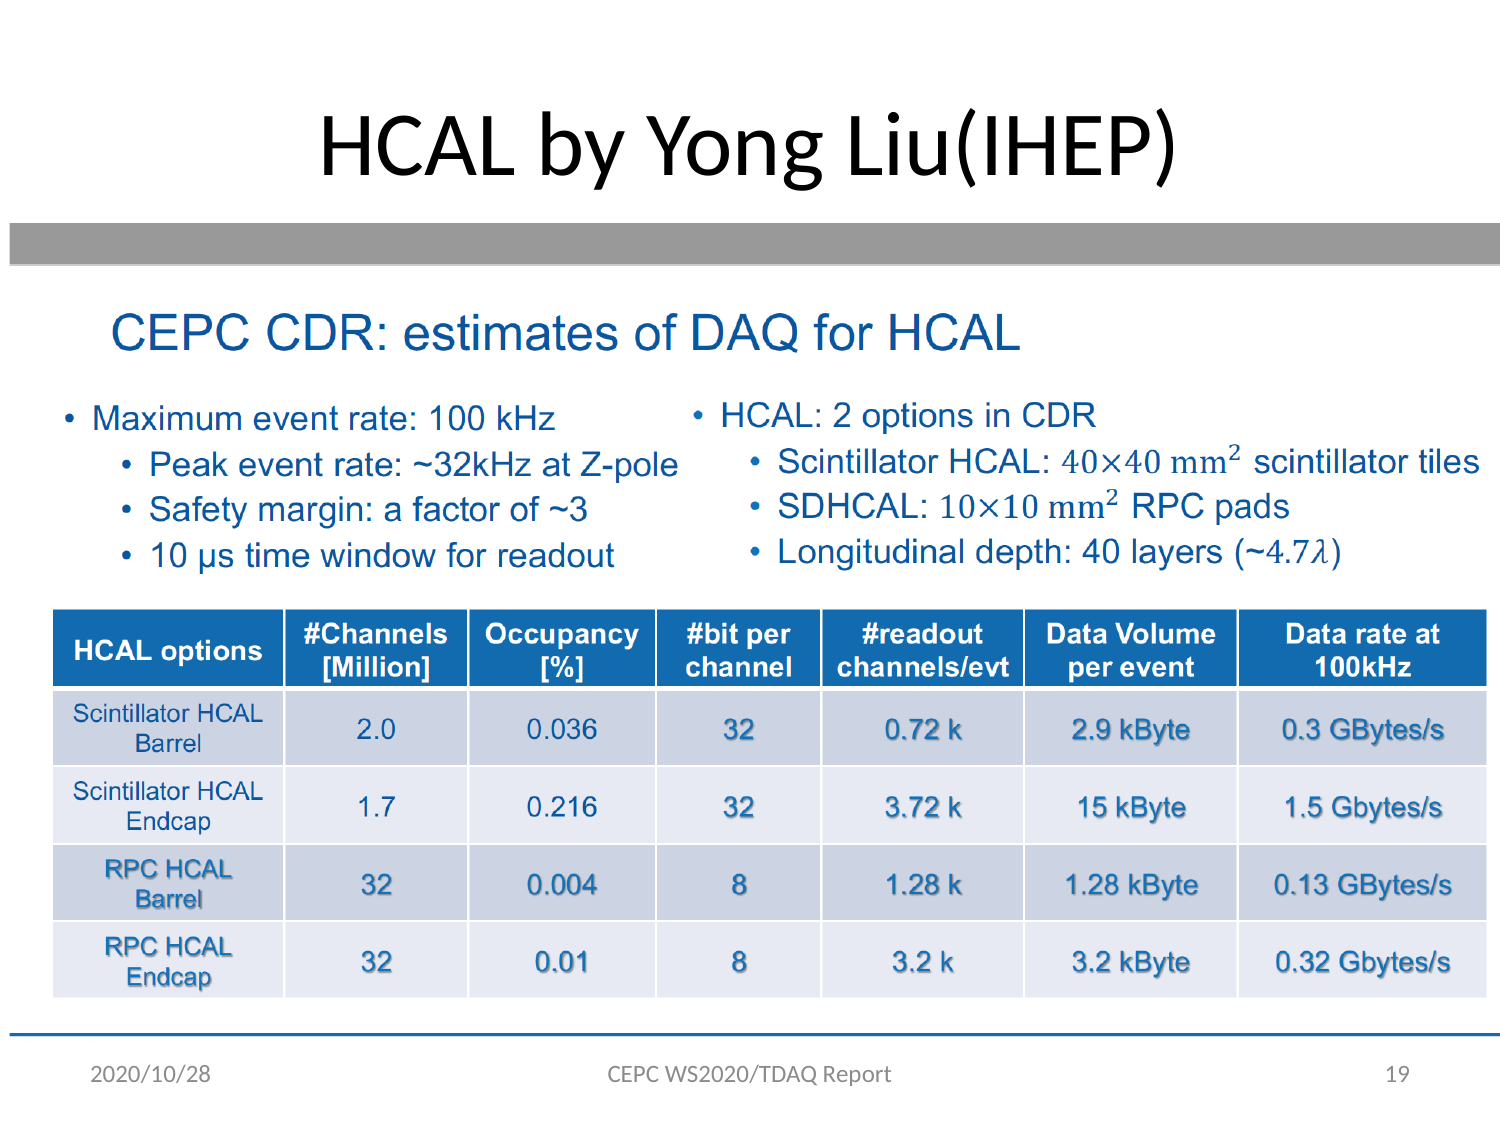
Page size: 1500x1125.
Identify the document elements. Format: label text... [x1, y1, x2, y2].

slide_number 19 [1074, 1052, 1425, 1103]
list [9, 222, 1500, 1043]
footer CEPC WS2020/TDAQ Report [512, 1052, 988, 1103]
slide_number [75, 1052, 425, 1103]
title HCAL by Yong Liu(IHEP) [75, 45, 1425, 221]
